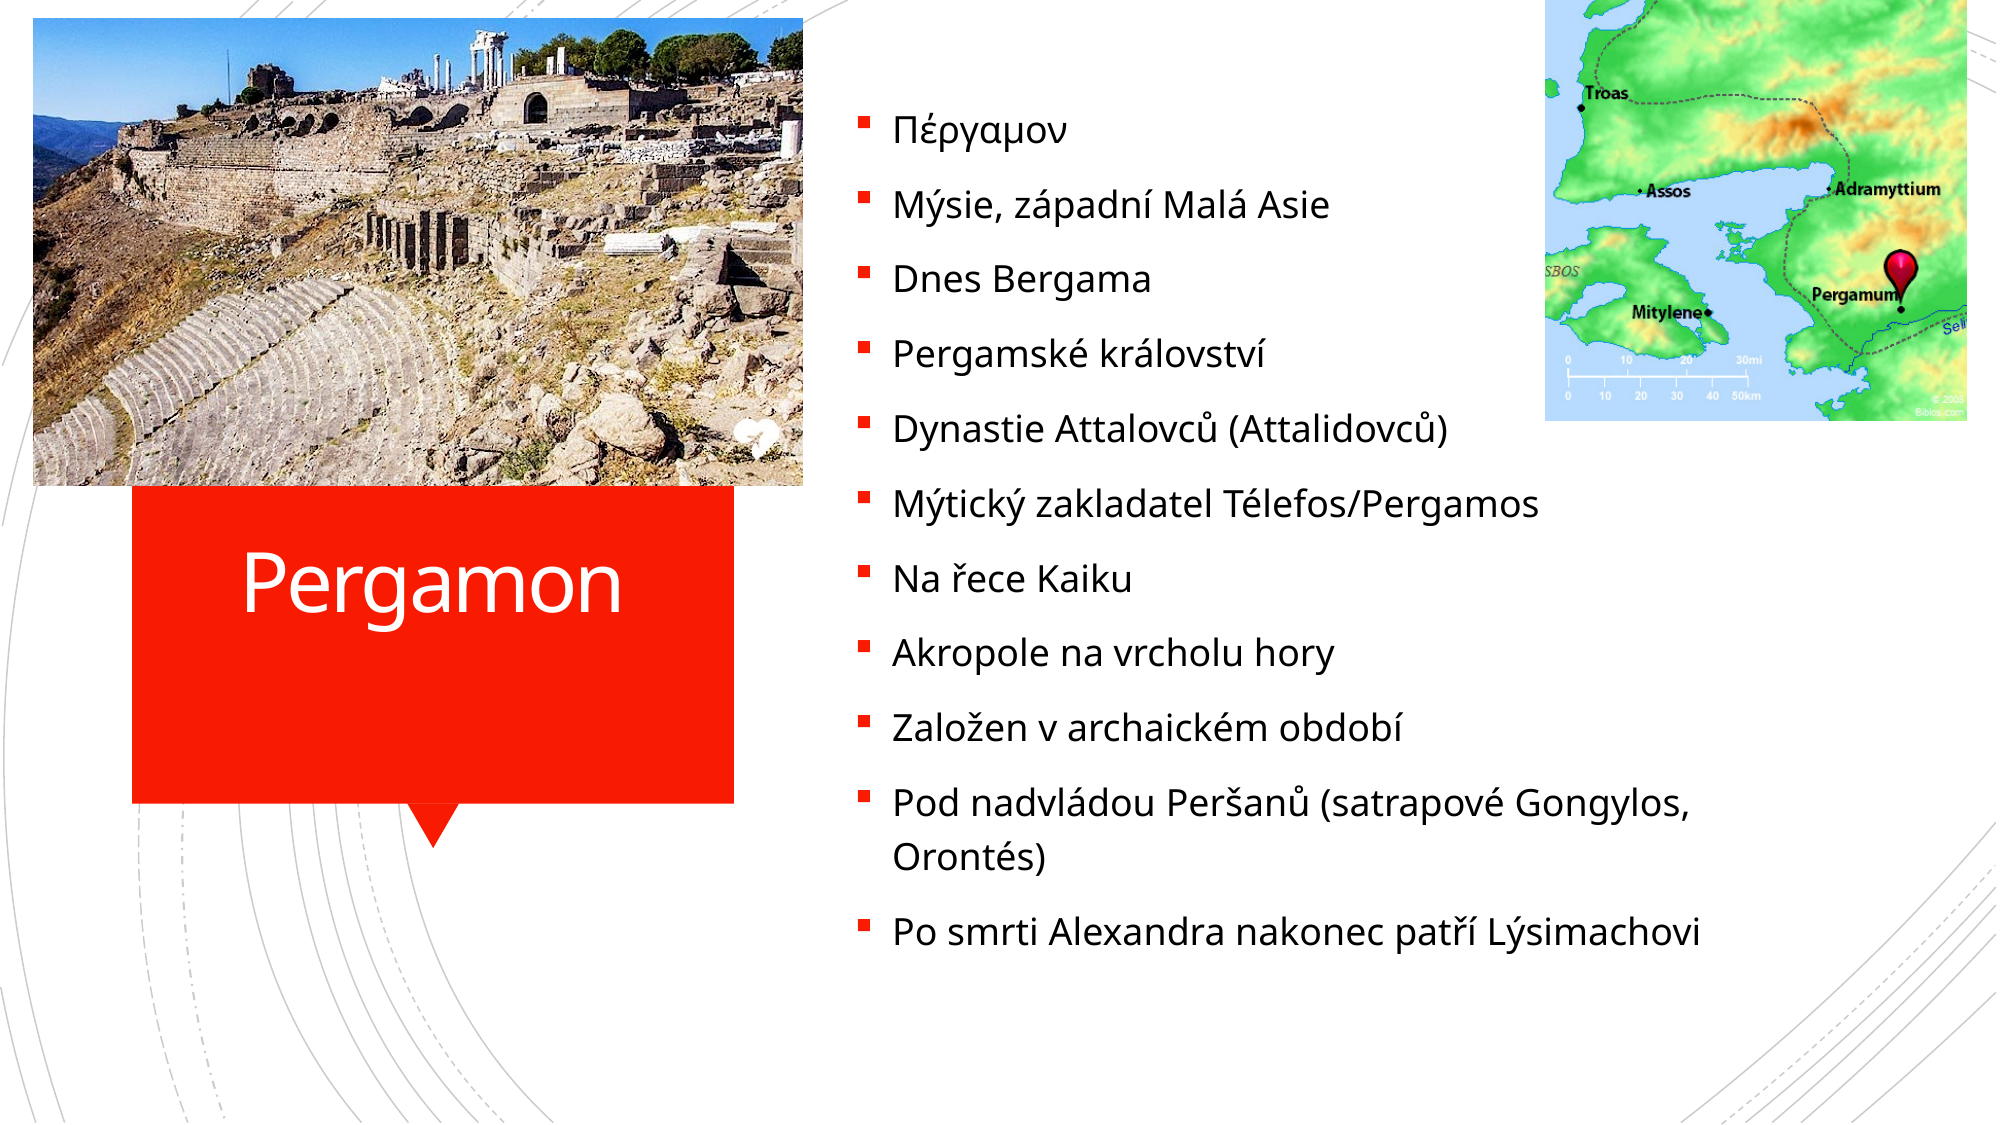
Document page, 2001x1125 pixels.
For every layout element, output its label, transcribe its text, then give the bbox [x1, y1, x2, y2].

list Πέργαμον Mýsie, západní Malá Asie Dnes Bergama Pergamské království Dynastie Attalovců (Attalidovců) Mýtický zakladatel Télefos/Pergamos Na řece Kaiku Akropole na vrcholu hory Založen v archaickém období Pod nadvládou Peršanů (satrapové Gongylos, Orontés) Po smrti Alexandra nakonec patří Lýsimachovi [839, 131, 1871, 993]
title Pergamon [145, 486, 720, 789]
picture [33, 18, 803, 486]
picture [1545, 0, 1967, 421]
